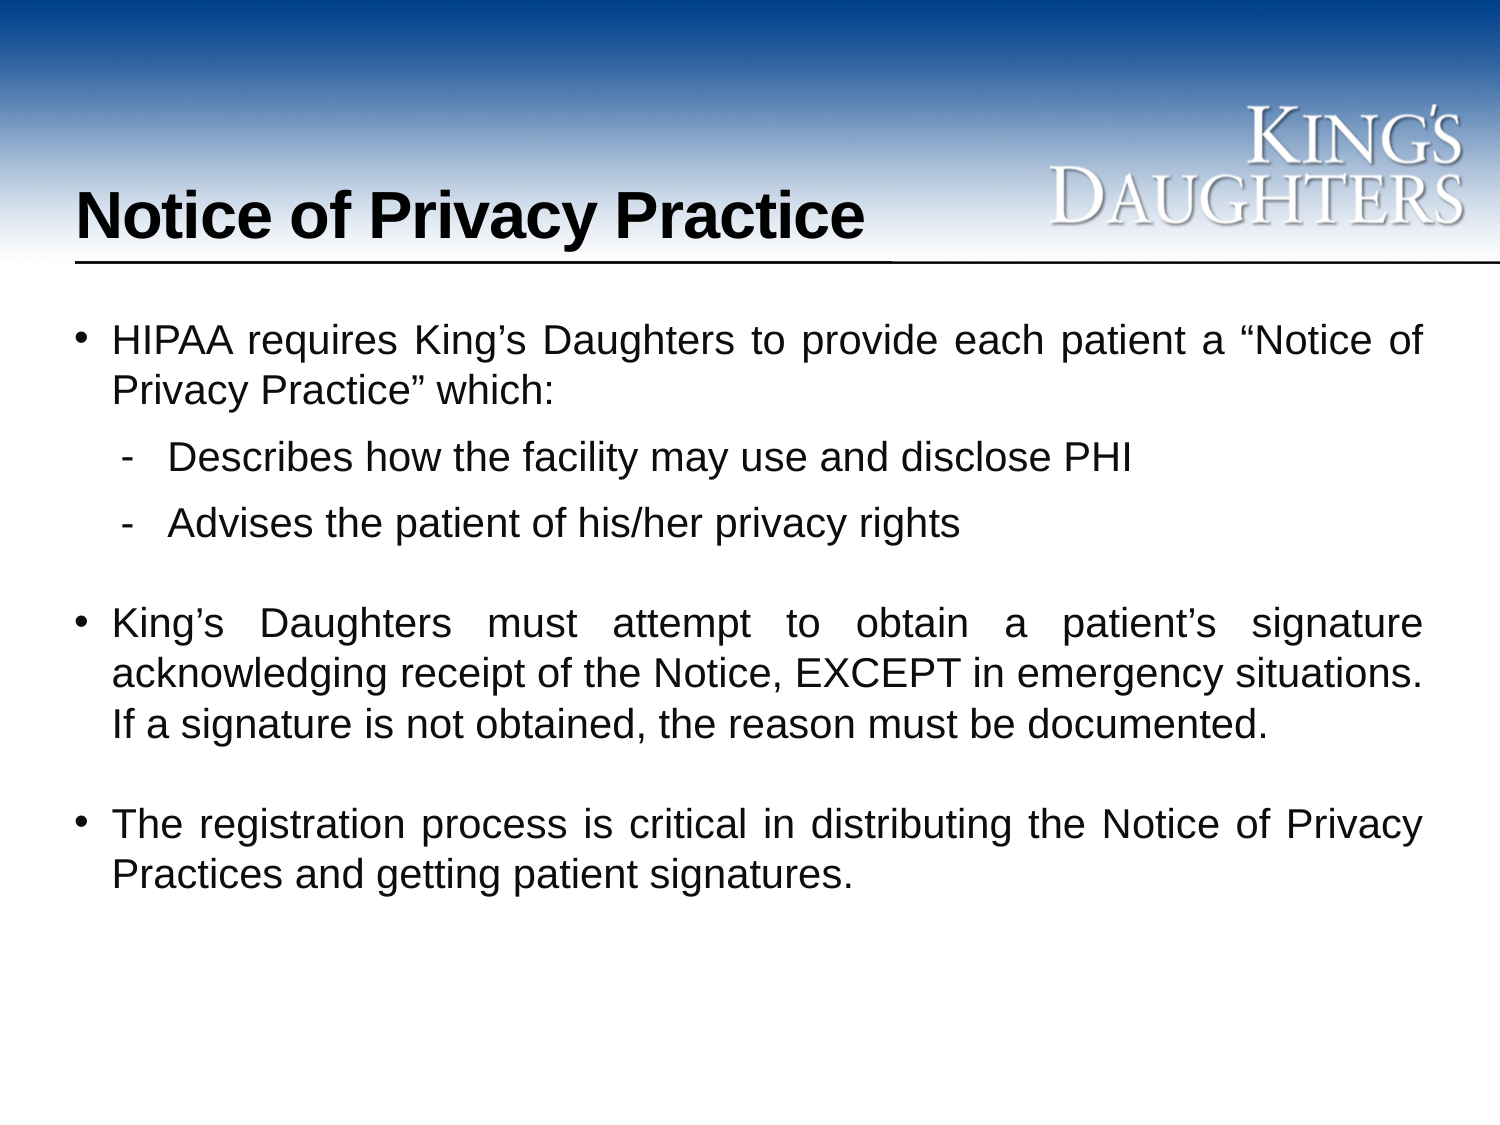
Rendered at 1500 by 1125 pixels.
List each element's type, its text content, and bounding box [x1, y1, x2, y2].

list HIPAA requires King’s Daughters to provide each patient a “Notice of Privacy Practice” which: Describes how the facility may use and disclose PHI Advises the patient of his/her privacy rights King’s Daughters must attempt to obtain a patient’s signature acknowledging receipt of the Notice, EXCEPT in emergency situations. If a signature is not obtained, the reason must be documented. The registration process is critical in distributing the Notice of Privacy Practices and getting patient signatures. [74, 312, 1425, 1003]
title Notice of Privacy Practice [74, 161, 1013, 276]
picture [0, 0, 1500, 263]
